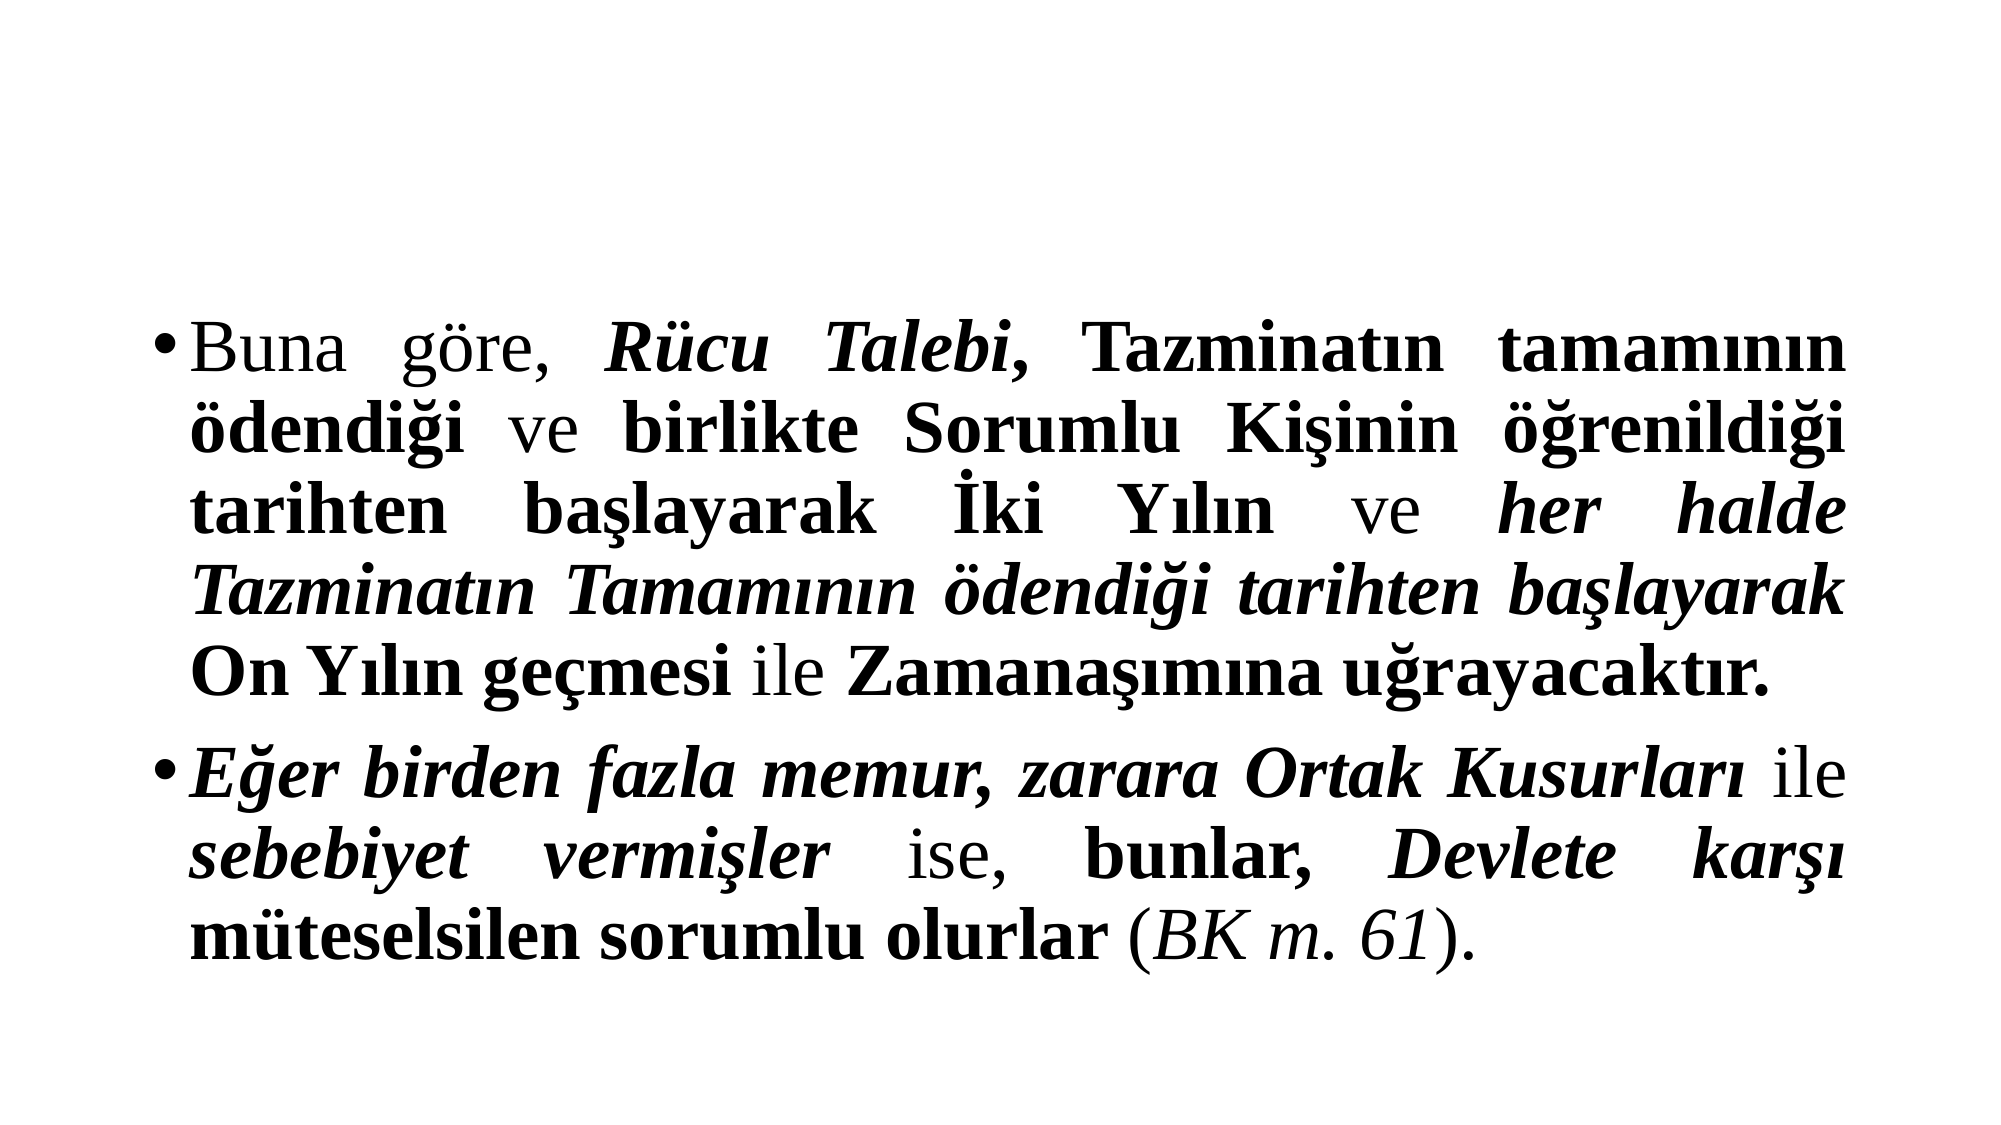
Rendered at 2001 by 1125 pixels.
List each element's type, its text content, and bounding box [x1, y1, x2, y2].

list Buna göre, Rücu Talebi, Tazminatın tamamının ödendiği ve birlikte Sorumlu Kişinin öğrenildiği tarihten başlayarak İki Yılın ve her halde Tazminatın Tamamının ödendiği tarihten başlayarak On Yılın geçmesi ile Zamanaşımına uğrayacaktır. Eğer birden fazla memur, zarara Ortak Kusurları ile sebebiyet vermişler ise, bunlar, Devlete karşı müteselsilen sorumlu olurlar (BK m. 61). [137, 299, 1863, 1014]
